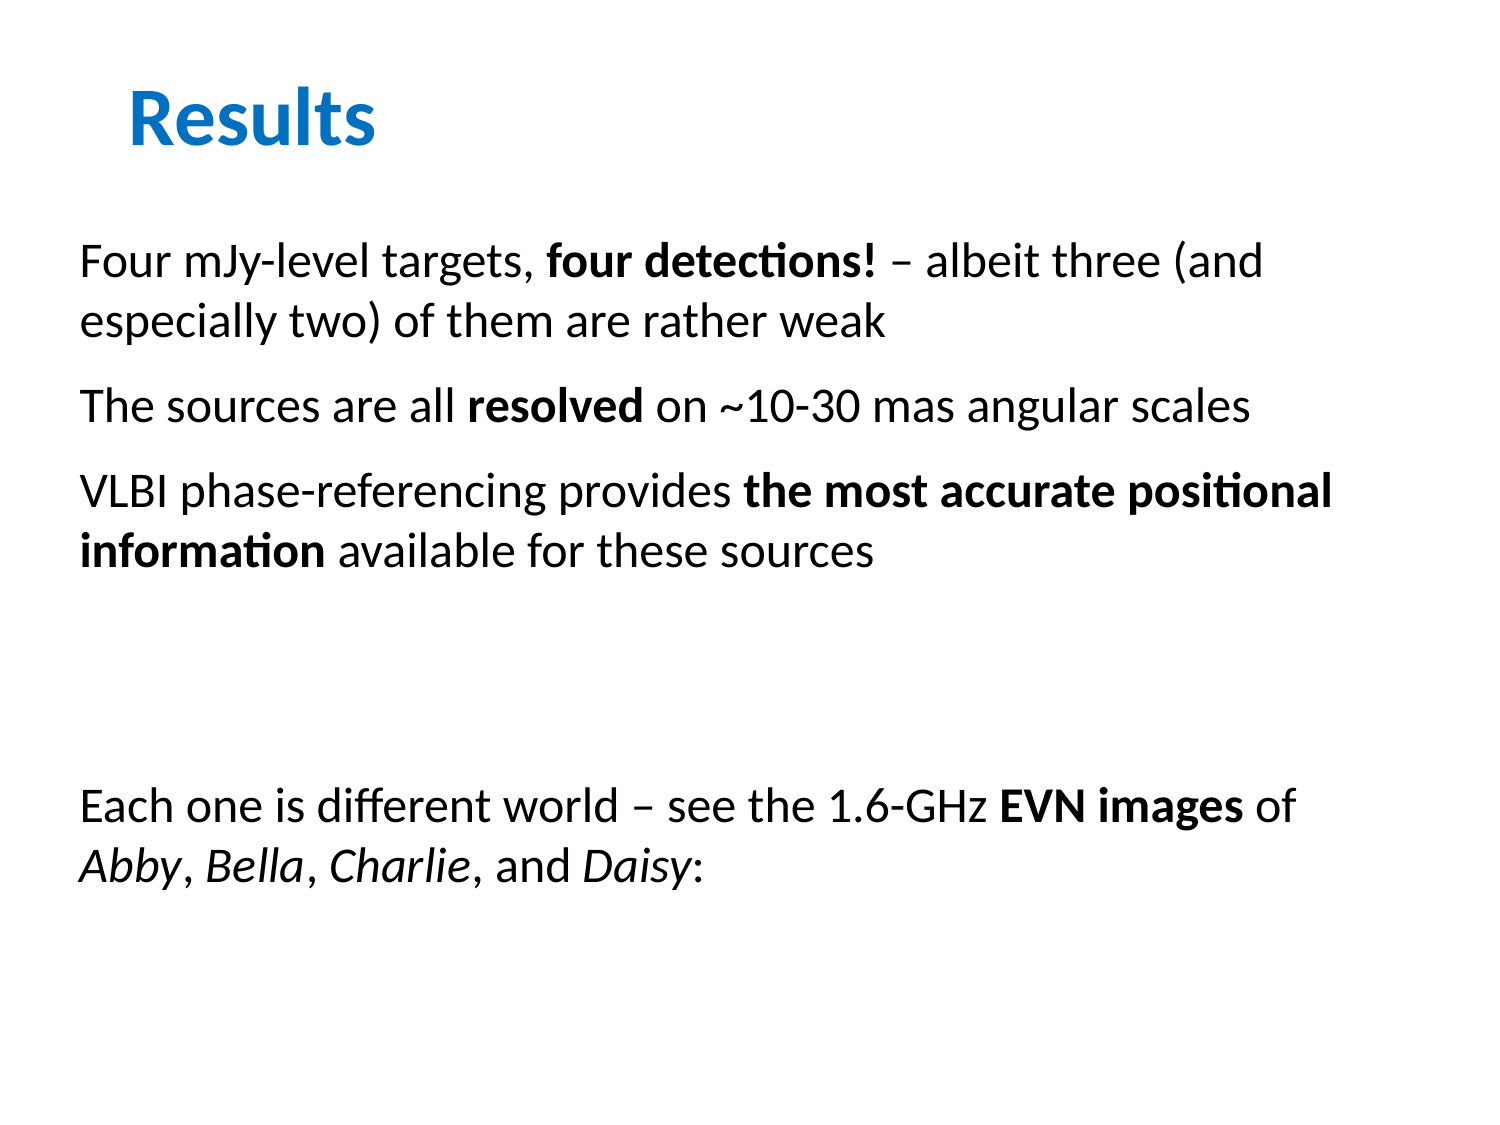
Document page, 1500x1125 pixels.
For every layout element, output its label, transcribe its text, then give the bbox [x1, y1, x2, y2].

text_box Four mJy-level targets, four detections! – albeit three (and especially two) of them are rather weak The sources are all resolved on ~10-30 mas angular scales VLBI phase-referencing provides the most accurate positional information available for these sources Each one is different world – see the 1.6-GHz EVN images of Abby, Bella, Charlie, and Daisy: [64, 219, 1436, 985]
text_box Results [113, 54, 392, 170]
